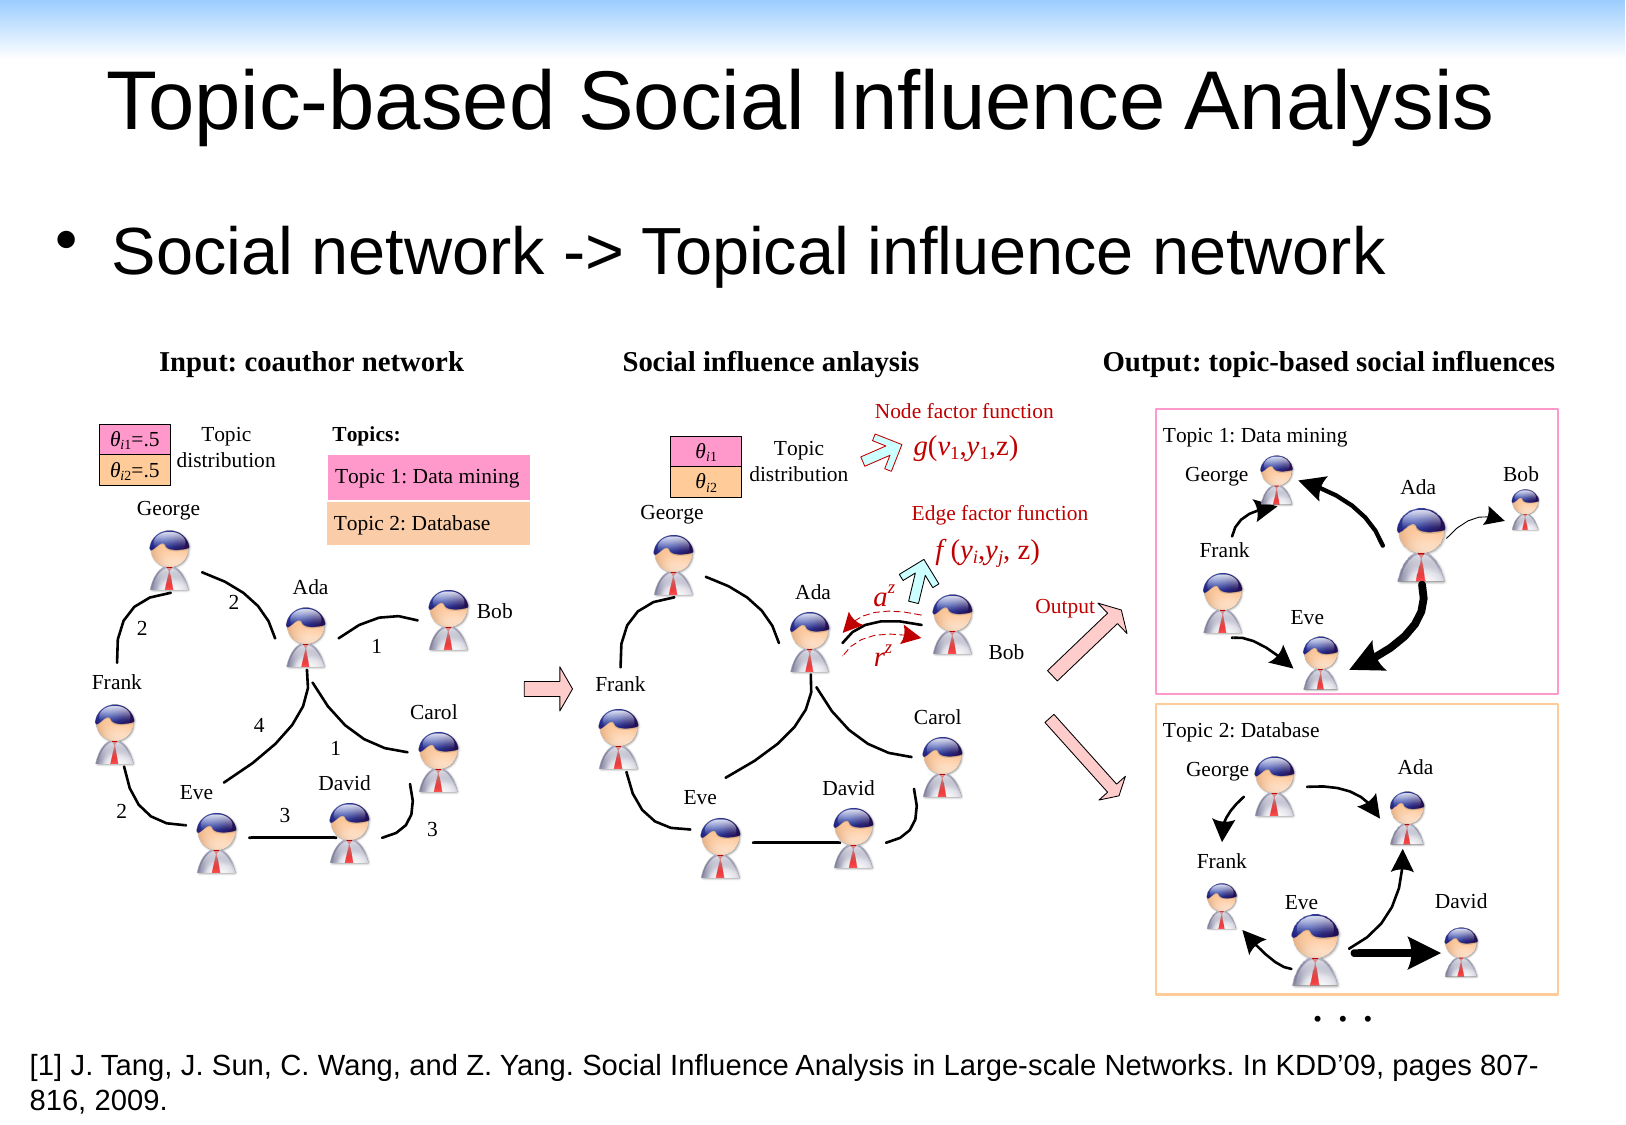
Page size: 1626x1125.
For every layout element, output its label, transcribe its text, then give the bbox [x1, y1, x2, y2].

title Topic-based Social Influence Analysis [0, 30, 1625, 162]
picture [79, 337, 1564, 1041]
list Social network -> Topical influence network [40, 199, 1572, 1037]
text_box [1] J. Tang, J. Sun, C. Wang, and Z. Yang. Social Influence Analysis in Large-scale Networks. In KDD’09, pages 807-816, 2009. [0, 1037, 1625, 1125]
